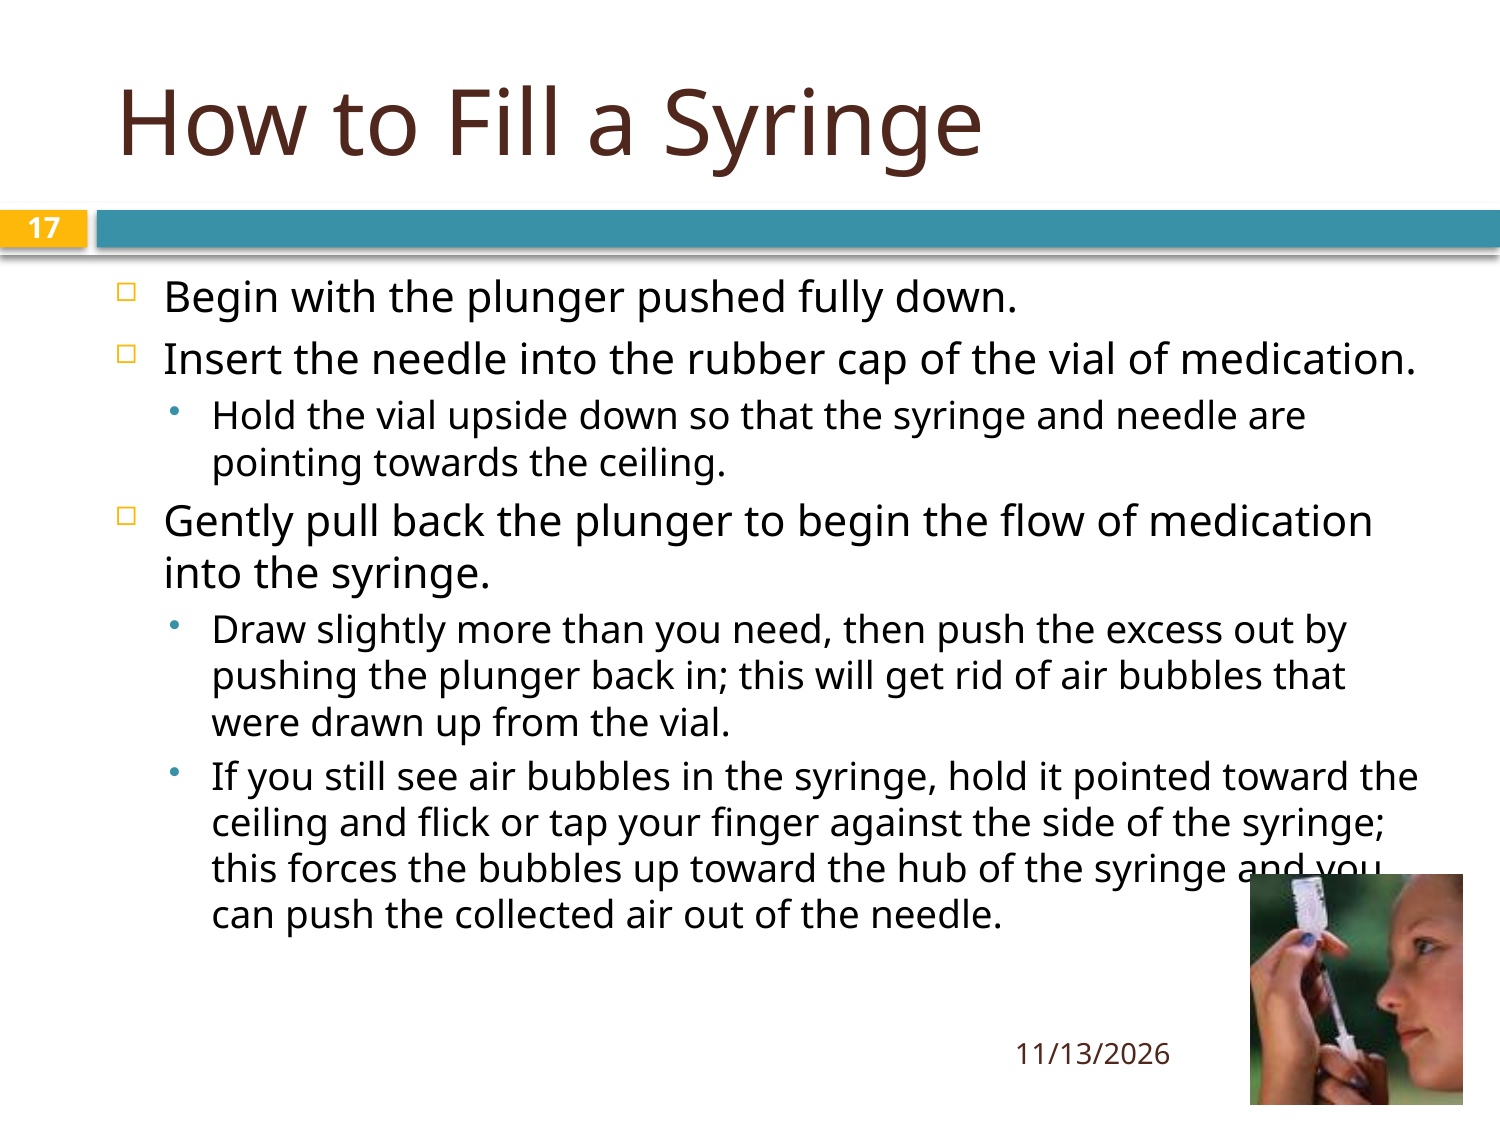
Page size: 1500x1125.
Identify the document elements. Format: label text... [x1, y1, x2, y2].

list Begin with the plunger pushed fully down. Insert the needle into the rubber cap of the vial of medication. Hold the vial upside down so that the syringe and needle are pointing towards the ceiling. Gently pull back the plunger to begin the flow of medication into the syringe. Draw slightly more than you need, then push the excess out by pushing the plunger back in; this will get rid of air bubbles that were drawn up from the vial. If you still see air bubbles in the syringe, hold it pointed toward the ceiling and flick or tap your finger against the side of the syringe; this forces the bubbles up toward the hub of the syringe and you can push the collected air out of the needle. [100, 262, 1438, 1000]
slide_number 17 [0, 208, 88, 249]
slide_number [999, 1025, 1243, 1085]
title How to Fill a Syringe [100, 37, 1438, 200]
picture [1249, 874, 1463, 1105]
